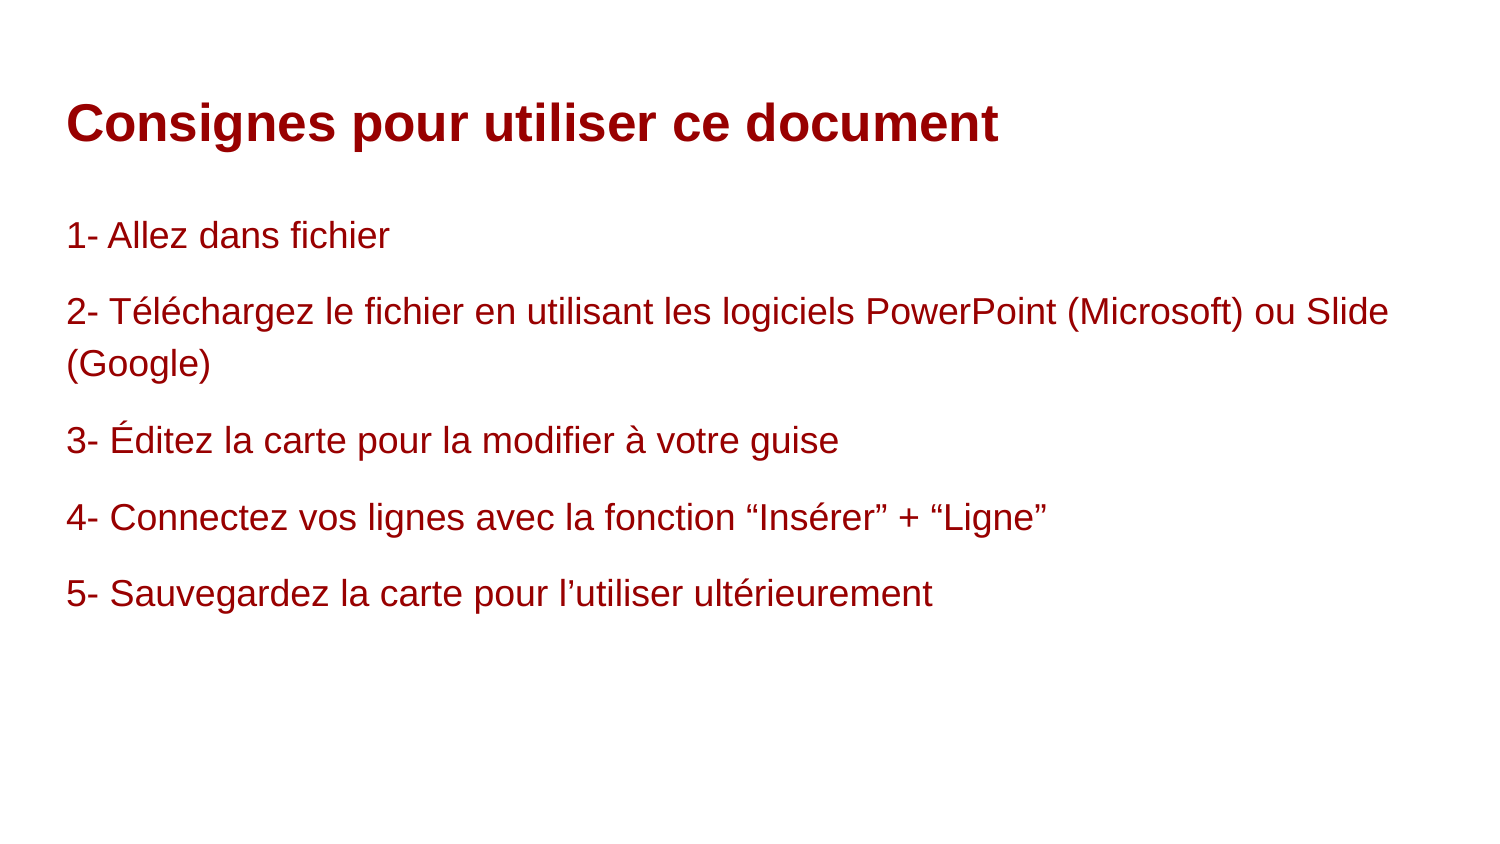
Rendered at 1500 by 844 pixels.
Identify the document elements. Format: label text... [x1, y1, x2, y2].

list 1- Allez dans fichier 2- Téléchargez le fichier en utilisant les logiciels PowerPoint (Microsoft) ou Slide (Google) 3- Éditez la carte pour la modifier à votre guise 4- Connectez vos lignes avec la fonction “Insérer” + “Ligne” 5- Sauvegardez la carte pour l’utiliser ultérieurement [51, 189, 1449, 750]
text_box Consignes pour utiliser ce document [51, 72, 1449, 167]
